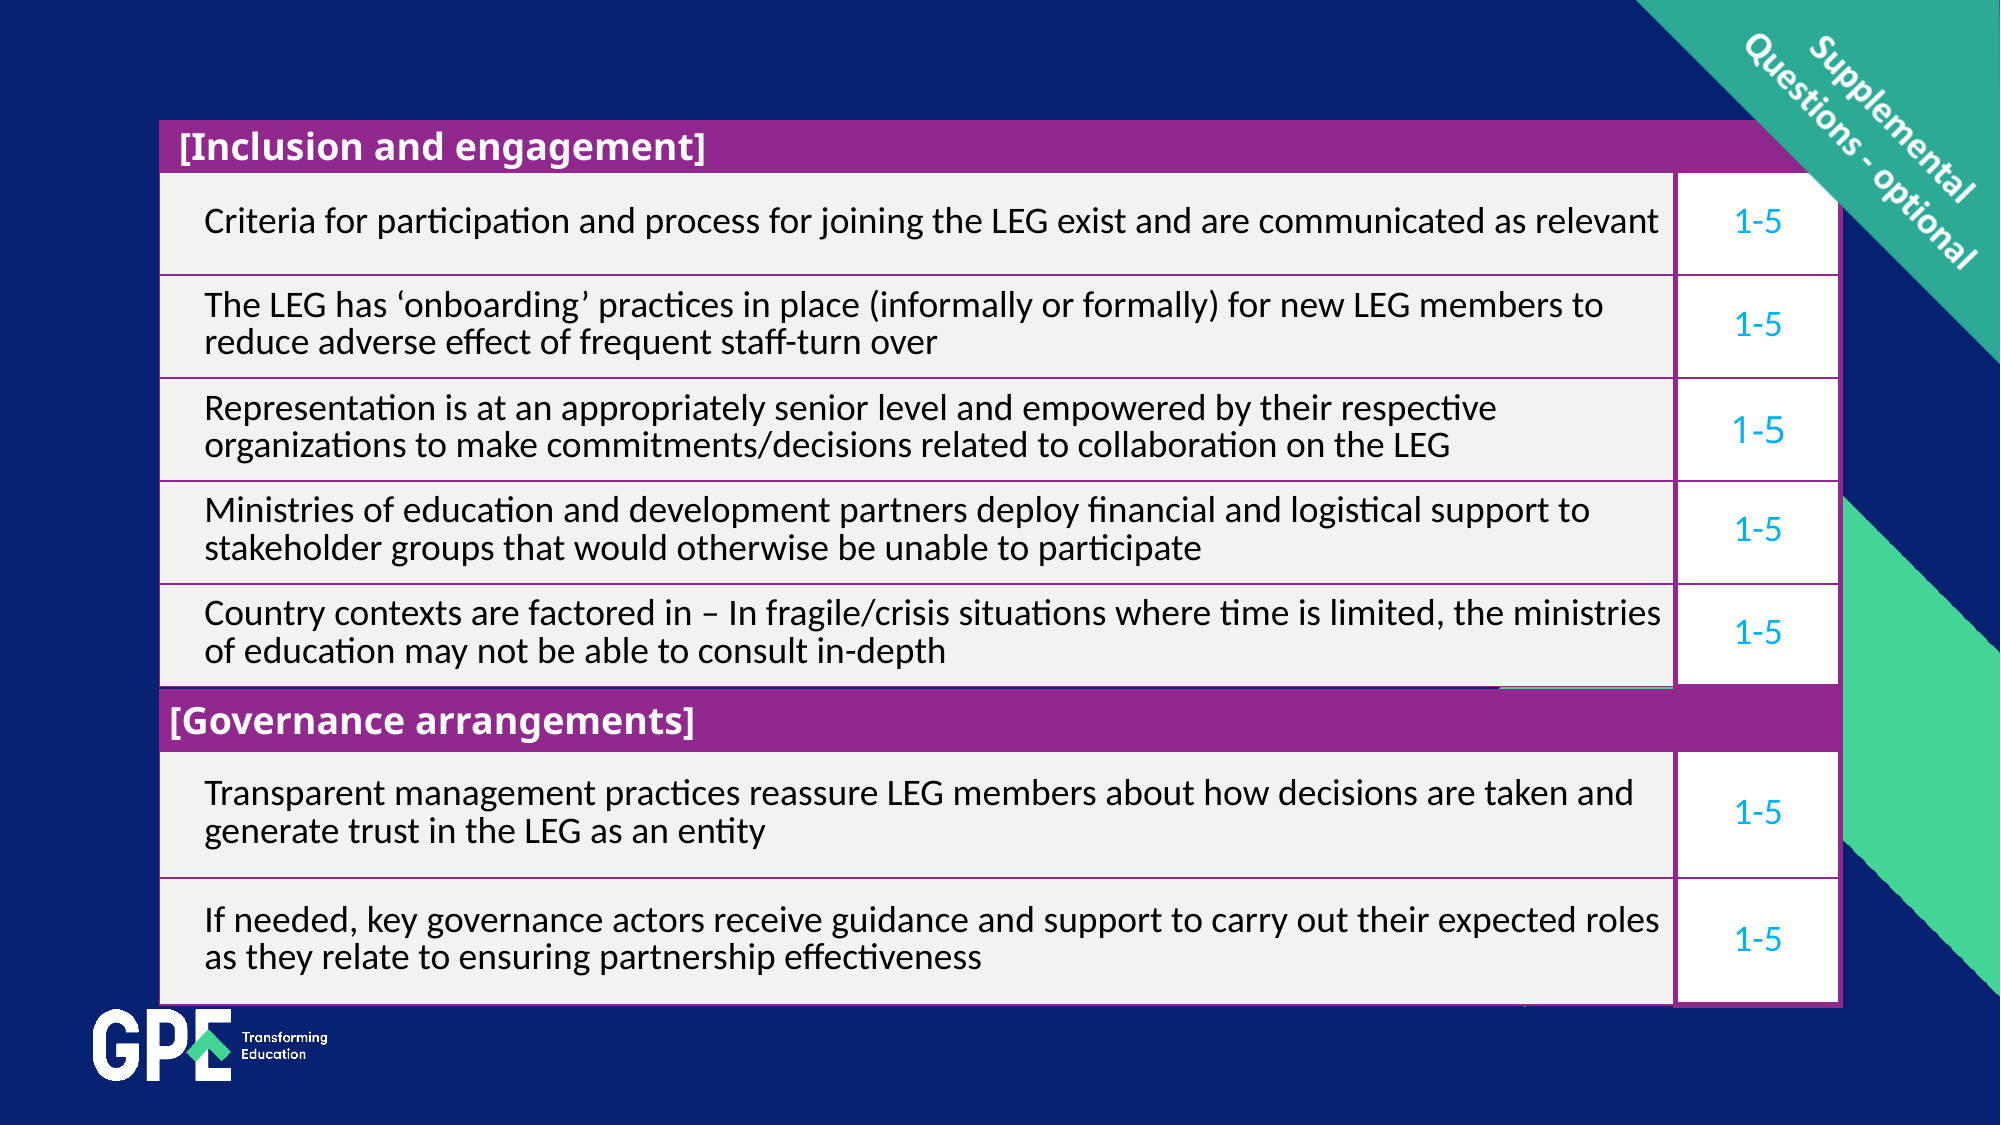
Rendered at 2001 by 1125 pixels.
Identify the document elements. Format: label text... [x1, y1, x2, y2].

table_cell Transparent management practices reassure LEG members about how decisions are taken and generate trust in the LEG as an entity [160, 752, 1673, 877]
table_cell 1-5 [1678, 752, 1838, 877]
table_cell Ministries of education and development partners deploy financial and logistical support to stakeholder groups that would otherwise be unable to participate [160, 482, 1673, 583]
table_cell Country contexts are factored in – In fragile/crisis situations where time is limited, the ministries of education may not be able to consult in-depth [160, 585, 1673, 686]
picture [1843, 419, 2000, 1007]
table_header [Governance arrangements] [160, 689, 1838, 751]
table_header [Inclusion and engagement] [160, 120, 1625, 171]
table_cell The LEG has ‘onboarding’ practices in place (informally or formally) for new LEG members to reduce adverse effect of frequent staff-turn over [160, 276, 1673, 377]
table_cell 1-5 [1678, 879, 1838, 1002]
table_cell Representation is at an appropriately senior level and empowered by their respective organizations to make commitments/decisions related to collaboration on the LEG [160, 379, 1673, 480]
table_cell 1-5 [1678, 379, 1838, 480]
table_cell 1-5 [1678, 370, 1838, 377]
table_cell Criteria for participation and process for joining the LEG exist and are communicated as relevant [160, 173, 1625, 274]
table_cell 1-5 [1678, 585, 1838, 684]
table_cell 1-5 [1678, 482, 1838, 583]
table_cell If needed, key governance actors receive guidance and support to carry out their expected roles as they relate to ensuring partnership effectiveness [160, 879, 1673, 1004]
picture [1625, 0, 2000, 370]
picture [93, 1009, 327, 1081]
